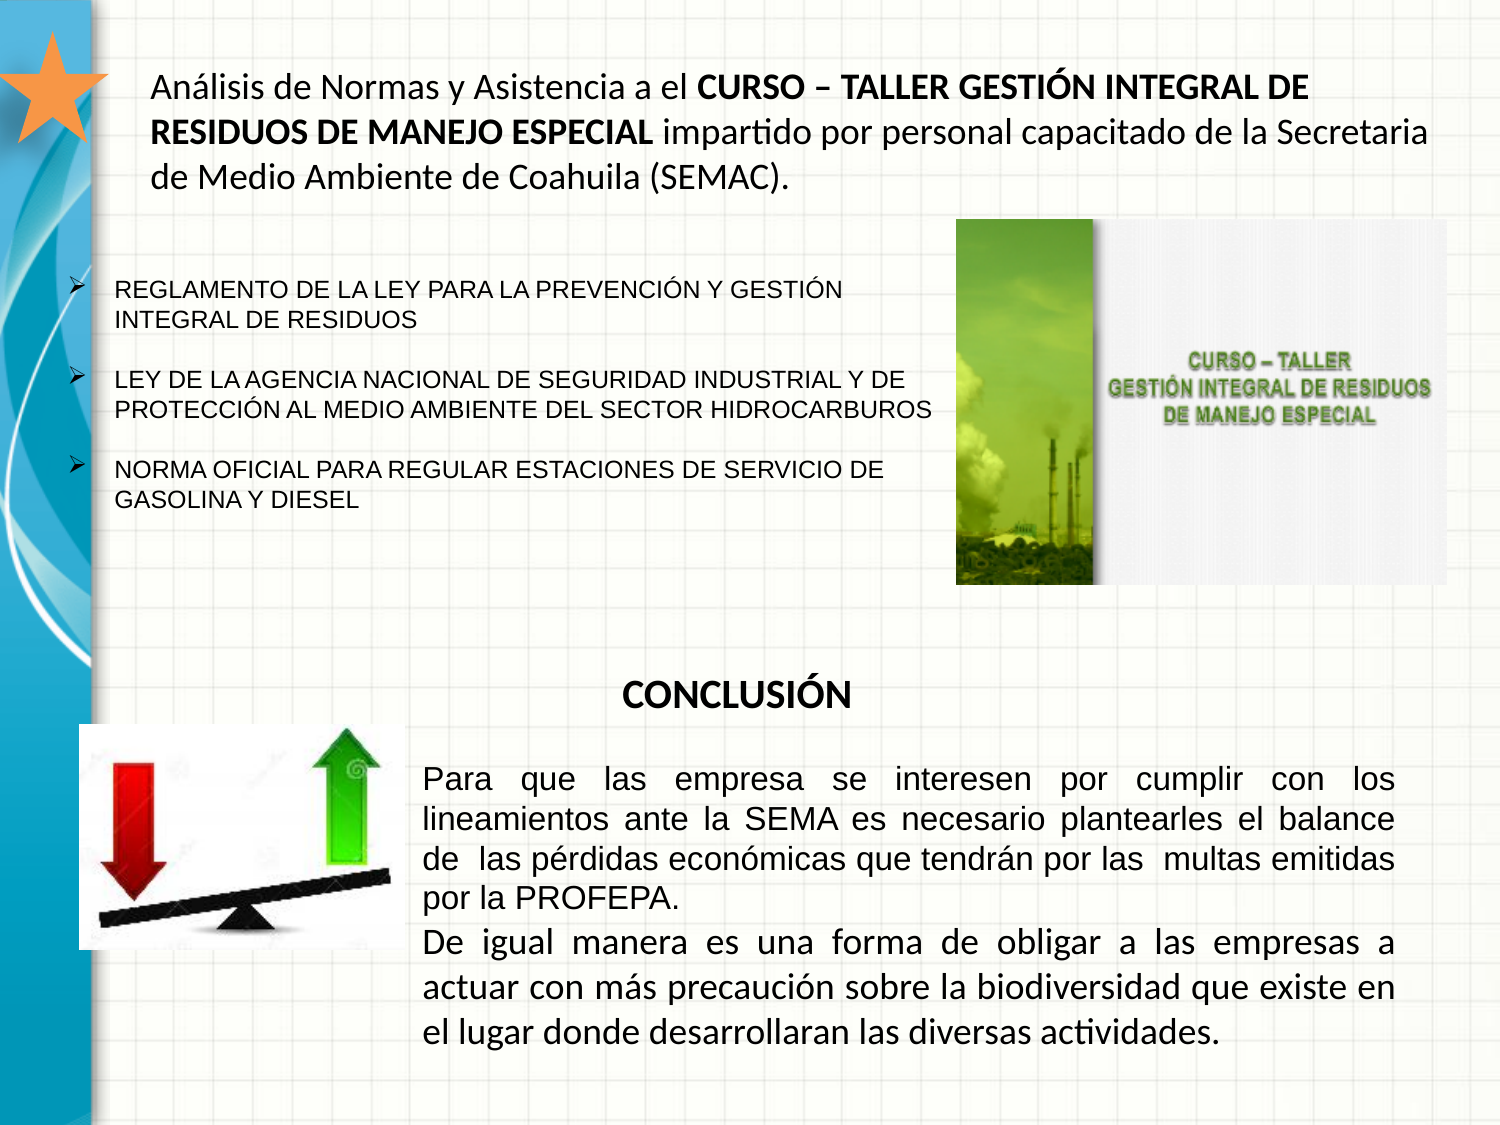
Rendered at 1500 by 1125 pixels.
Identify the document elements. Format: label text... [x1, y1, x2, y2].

text_box REGLAMENTO DE LA LEY PARA LA PREVENCIÓN Y GESTIÓN INTEGRAL DE RESIDUOS LEY DE LA AGENCIA NACIONAL DE SEGURIDAD INDUSTRIAL Y DE PROTECCIÓN AL MEDIO AMBIENTE DEL SECTOR HIDROCARBUROS NORMA OFICIAL PARA REGULAR ESTACIONES DE SERVICIO DE GASOLINA Y DIESEL [52, 266, 950, 566]
text_box Análisis de Normas y Asistencia a el CURSO – TALLER GESTIÓN INTEGRAL DE RESIDUOS DE MANEJO ESPECIAL impartido por personal capacitado de la Secretaria de Medio Ambiente de Coahuila (SEMAC). [135, 55, 1447, 250]
text_box CONCLUSIÓN [607, 659, 1305, 724]
text_box [0, 28, 111, 146]
picture [0, 0, 1500, 1125]
text_box Para que las empresa se interesen por cumplir con los lineamientos ante la SEMA es necesario plantearles el balance de las pérdidas económicas que tendrán por las multas emitidas por la PROFEPA. De igual manera es una forma de obligar a las empresas a actuar con más precaución sobre la biodiversidad que existe en el lugar donde desarrollaran las diversas actividades. [407, 749, 1412, 1059]
